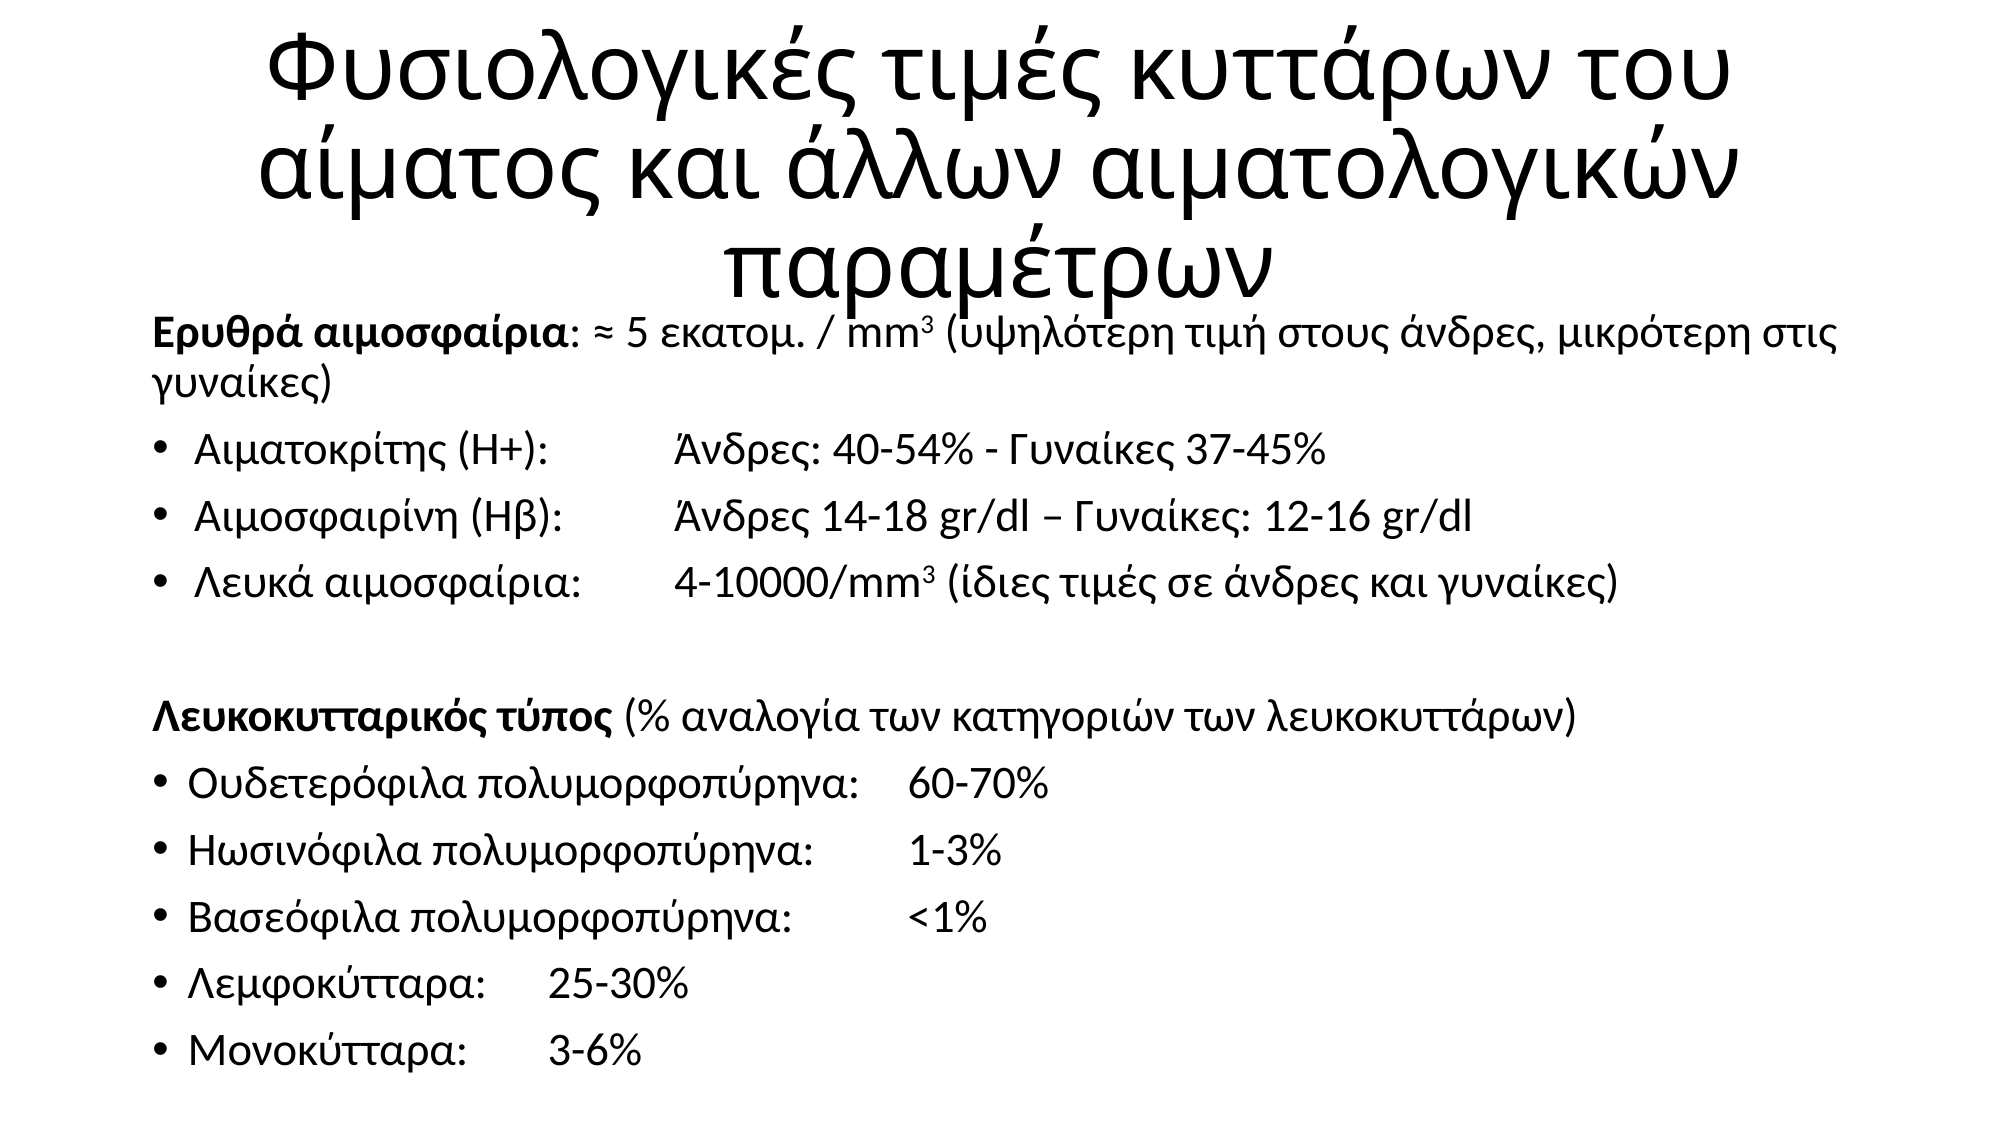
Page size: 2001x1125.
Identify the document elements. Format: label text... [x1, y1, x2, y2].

title Φυσιολογικές τιμές κυττάρων του αίματος και άλλων αιματολογικών παραμέτρων [137, 59, 1863, 278]
list Ερυθρά αιμοσφαίρια: ≈ 5 εκατομ. / mm3 (υψηλότερη τιμή στους άνδρες, μικρότερη στις γυναίκες) Αιματοκρίτης (Η+): Άνδρες: 40-54% - Γυναίκες 37-45% Αιμοσφαιρίνη (Ηβ): Άνδρες 14-18 gr/dl – Γυναίκες: 12-16 gr/dl Λευκά αιμοσφαίρια: 4-10000/mm3 (ίδιες τιμές σε άνδρες και γυναίκες) Λευκοκυτταρικός τύπος (% αναλογία των κατηγοριών των λευκοκυττάρων) Ουδετερόφιλα πολυμορφοπύρηνα: 60-70% Ηωσινόφιλα πολυμορφοπύρηνα: 1-3% Βασεόφιλα πολυμορφοπύρηνα: <1% Λεμφοκύτταρα: 25-30% Μονοκύτταρα: 3-6% [137, 299, 1933, 1084]
